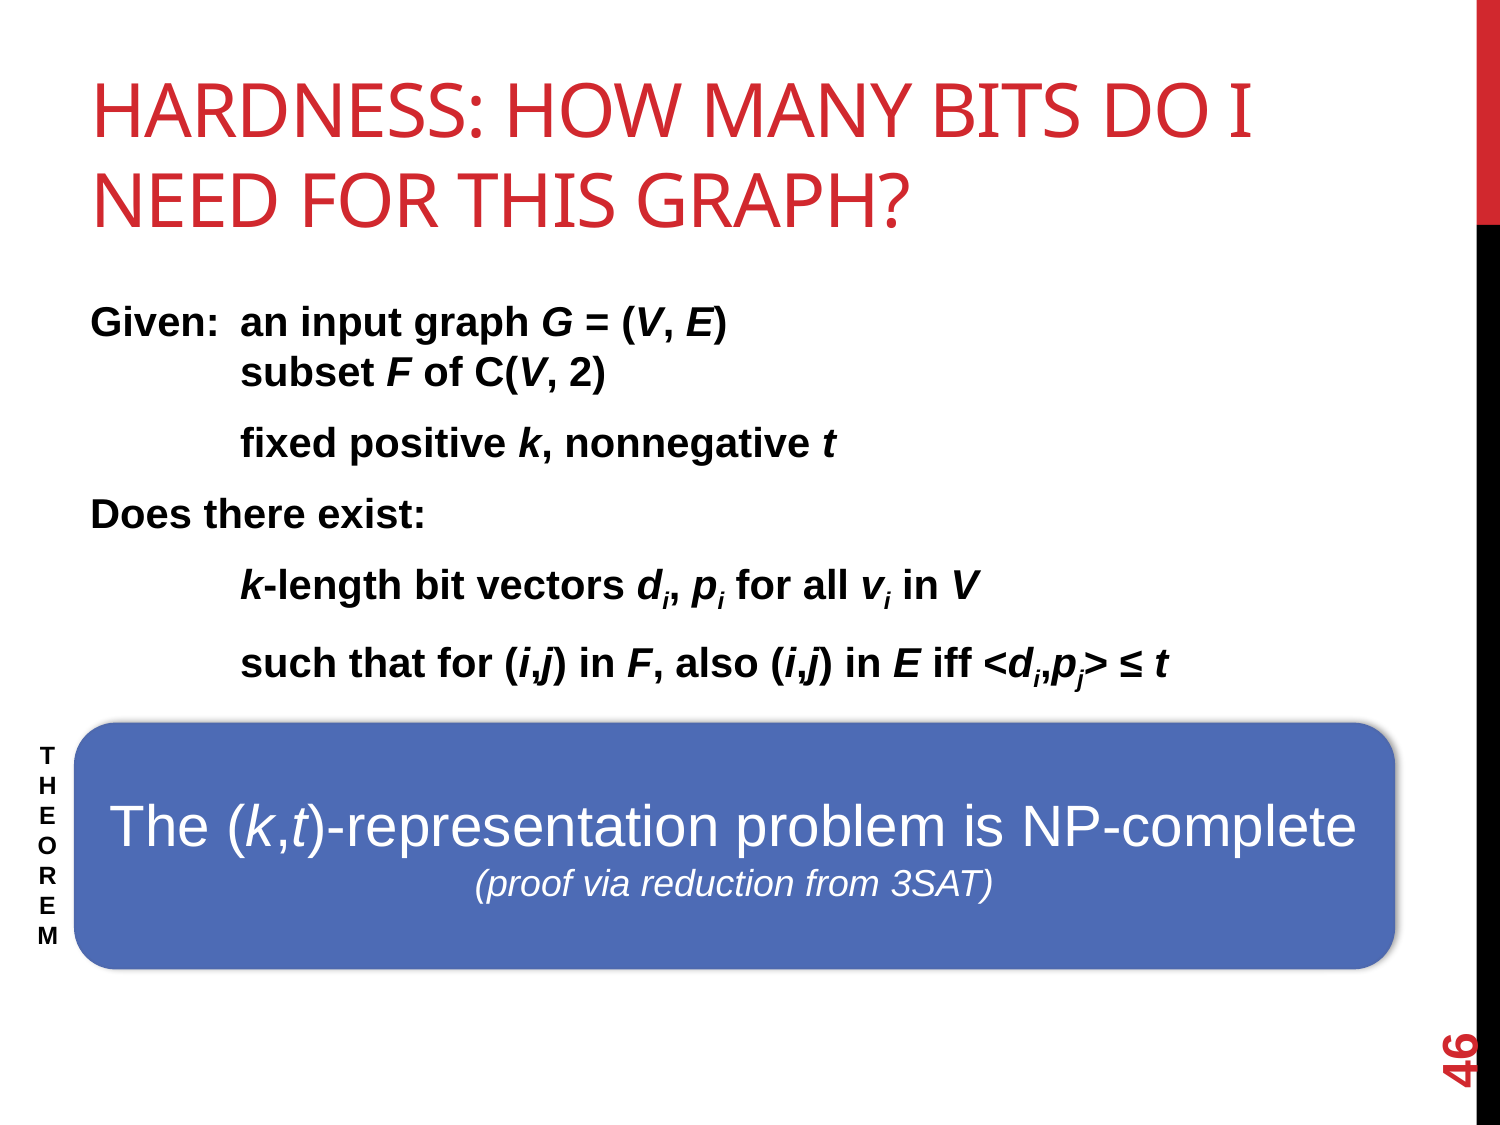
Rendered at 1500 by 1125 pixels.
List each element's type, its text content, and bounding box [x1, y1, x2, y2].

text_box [19, 723, 1395, 969]
list Given: an input graph G = (V, E) subset F of C(V, 2) fixed positive k, nonnegative t Does there exist: k-length bit vectors di, pi for all vi in V such that for (i,j) in F, also (i,j) in E iff <di,pj> ≤ t [75, 287, 1325, 715]
title Hardness: How many Bits do I Need For This Graph? [75, 25, 1325, 250]
slide_number 46 [1427, 887, 1488, 1104]
